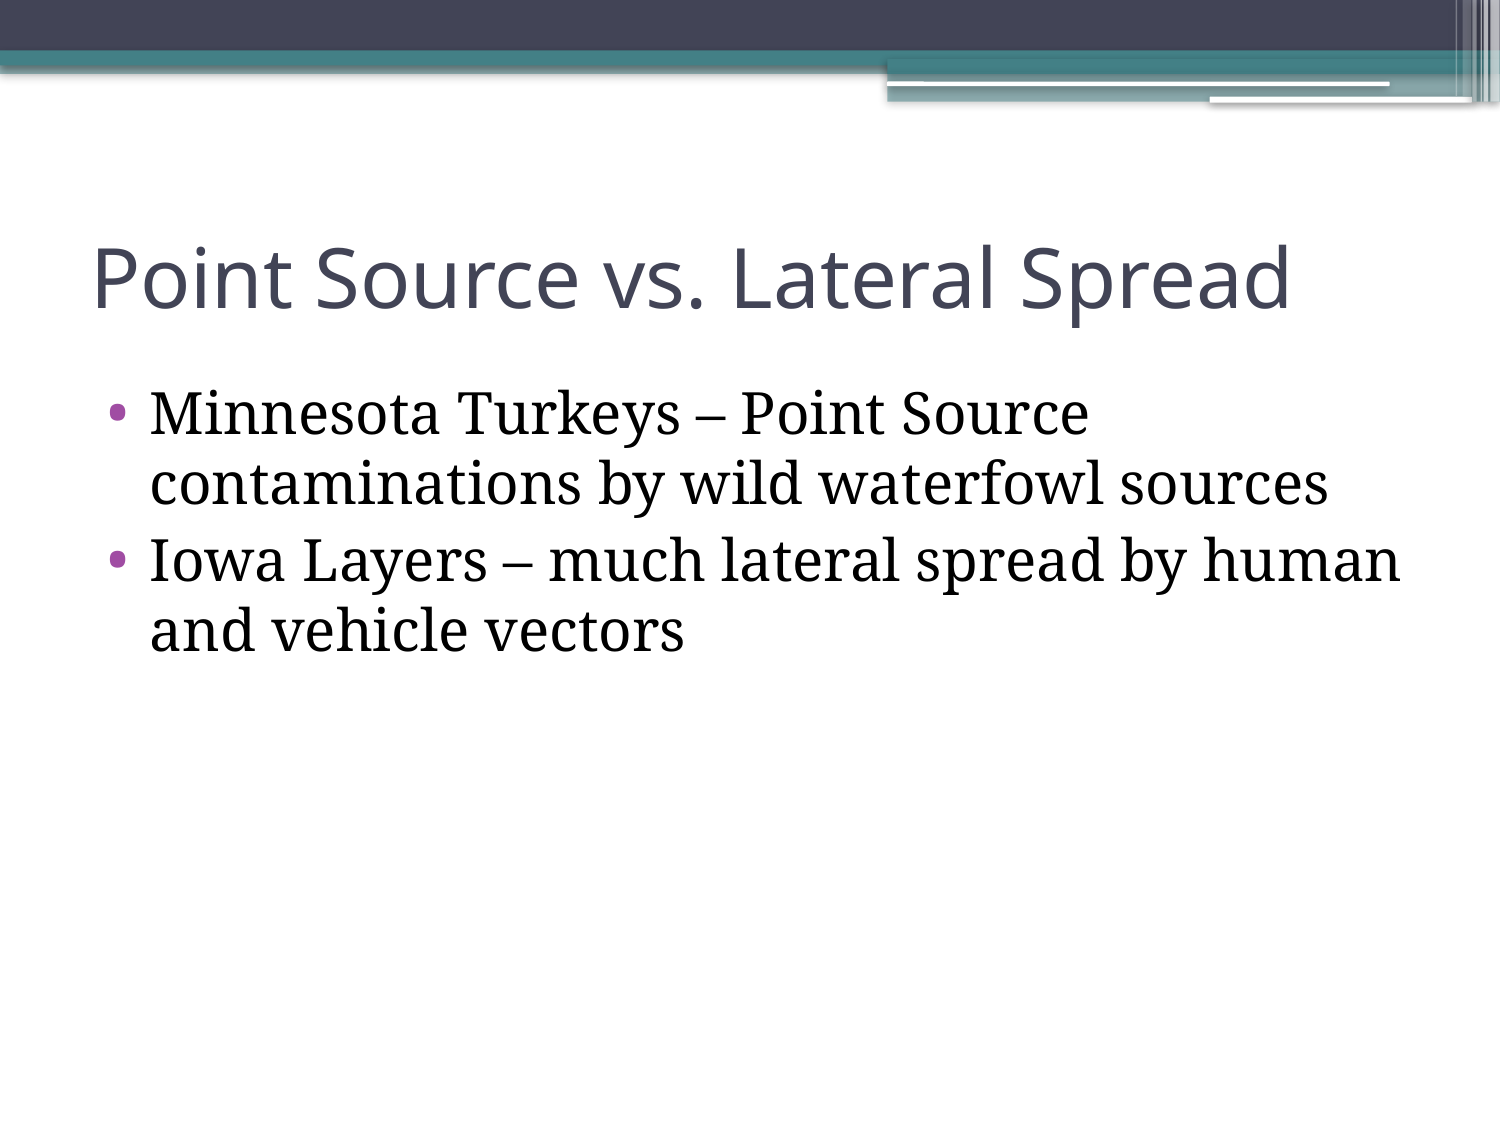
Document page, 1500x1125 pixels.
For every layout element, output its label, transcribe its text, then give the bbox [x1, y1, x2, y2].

title Point Source vs. Lateral Spread [75, 187, 1425, 363]
list Minnesota Turkeys – Point Source contaminations by wild waterfowl sources Iowa Layers – much lateral spread by human and vehicle vectors [75, 368, 1425, 1079]
